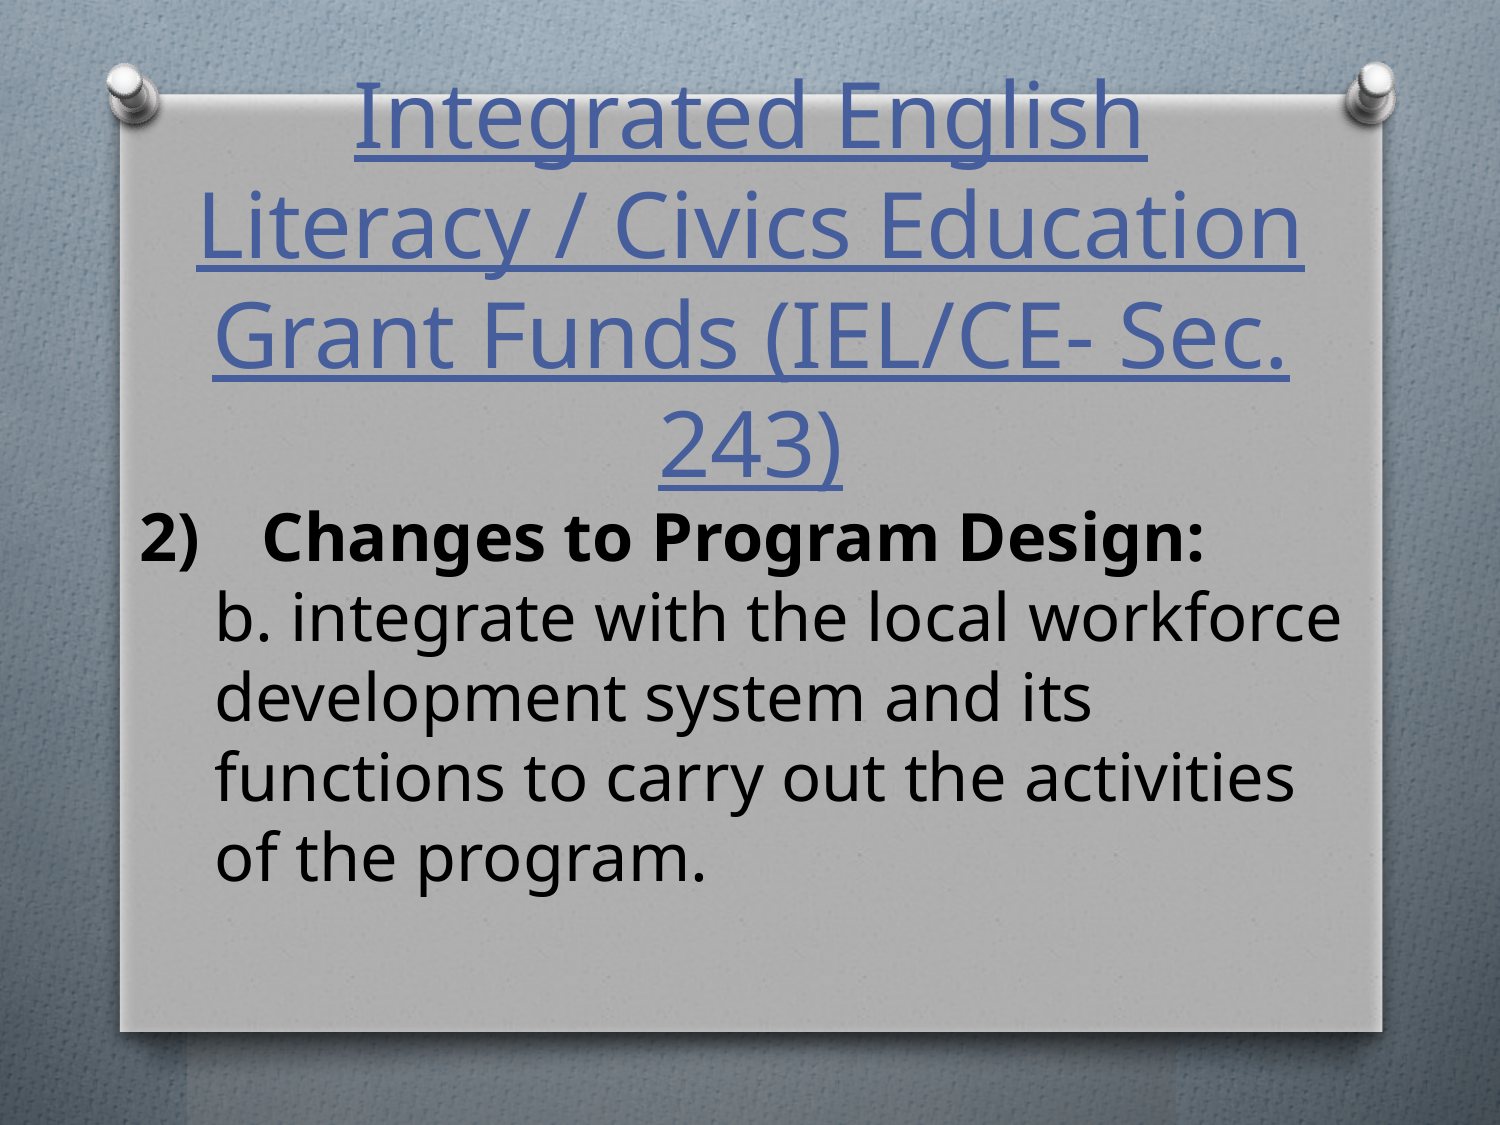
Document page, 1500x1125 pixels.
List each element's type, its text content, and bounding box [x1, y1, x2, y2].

picture [75, 29, 198, 153]
picture [1317, 35, 1439, 156]
text_box Changes to Program Design: b. integrate with the local workforce development system and its functions to carry out the activities of the program. [125, 487, 1375, 902]
title Integrated English Literacy / Civics Education Grant Funds (IEL/CE- Sec. 243) [179, 177, 1323, 375]
